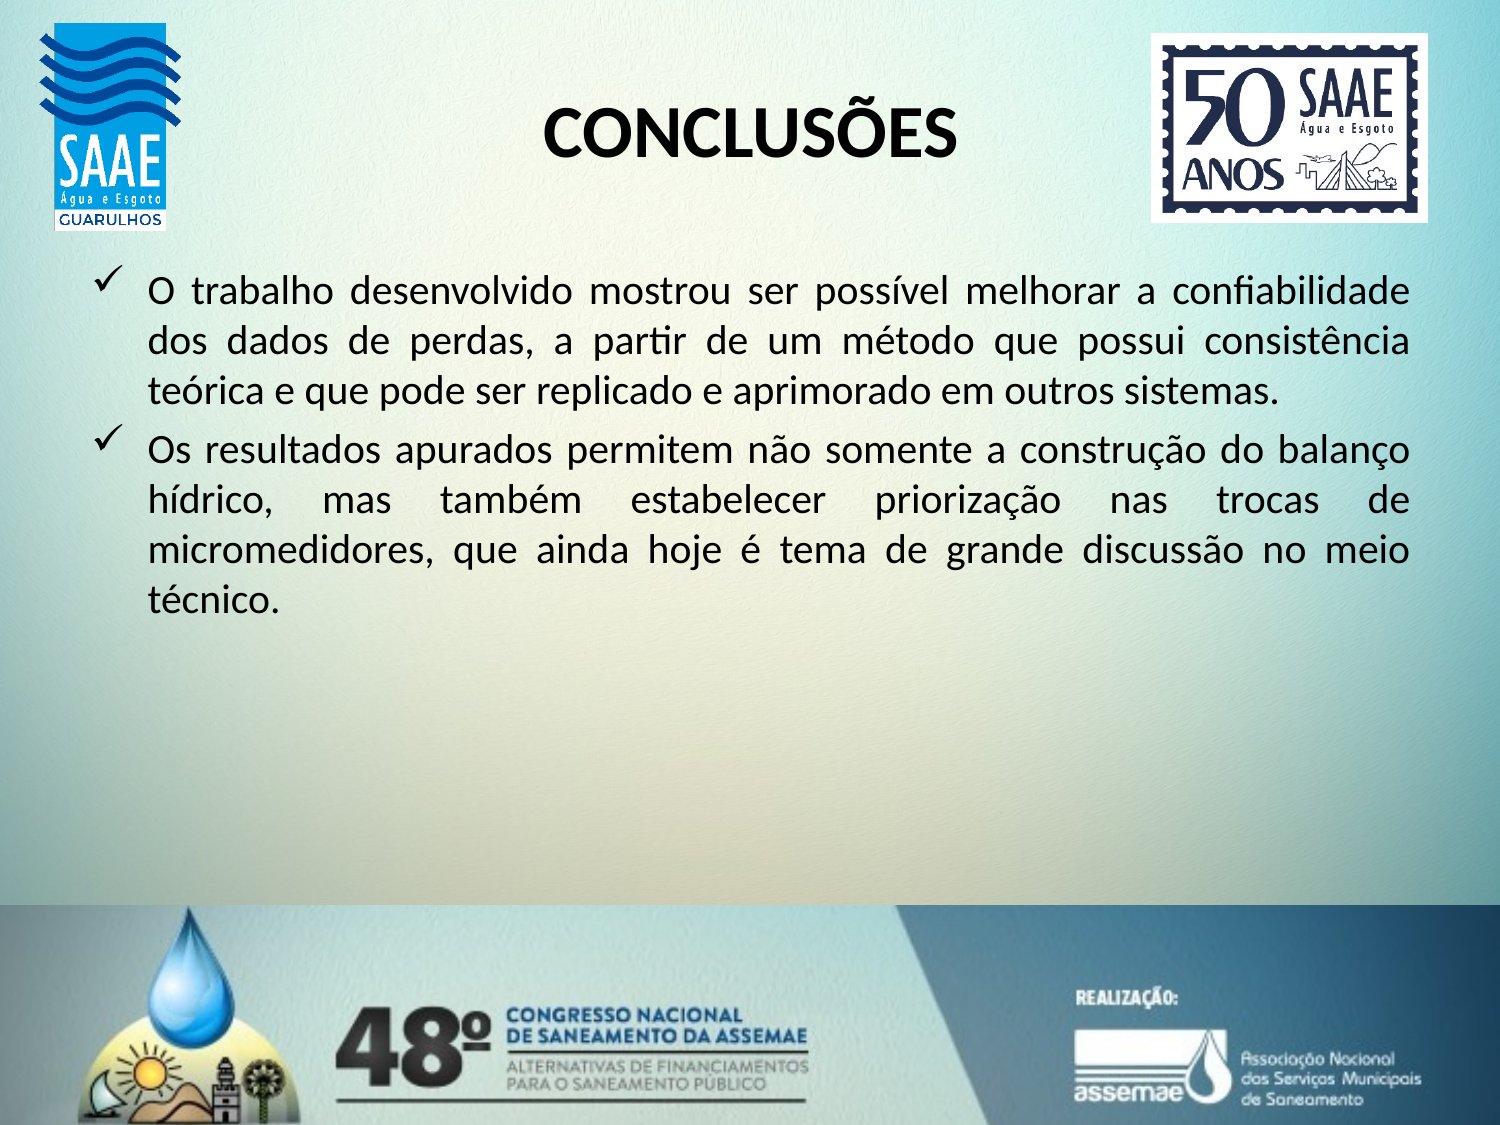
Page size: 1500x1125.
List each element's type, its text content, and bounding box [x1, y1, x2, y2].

list O trabalho desenvolvido mostrou ser possível melhorar a confiabilidade dos dados de perdas, a partir de um método que possui consistência teórica e que pode ser replicado e aprimorado em outros sistemas. Os resultados apurados permitem não somente a construção do balanço hídrico, mas também estabelecer priorização nas trocas de micromedidores, que ainda hoje é tema de grande discussão no meio técnico. [76, 255, 1427, 907]
picture [0, 0, 1500, 1125]
title CONCLUSÕES [230, 51, 1146, 204]
